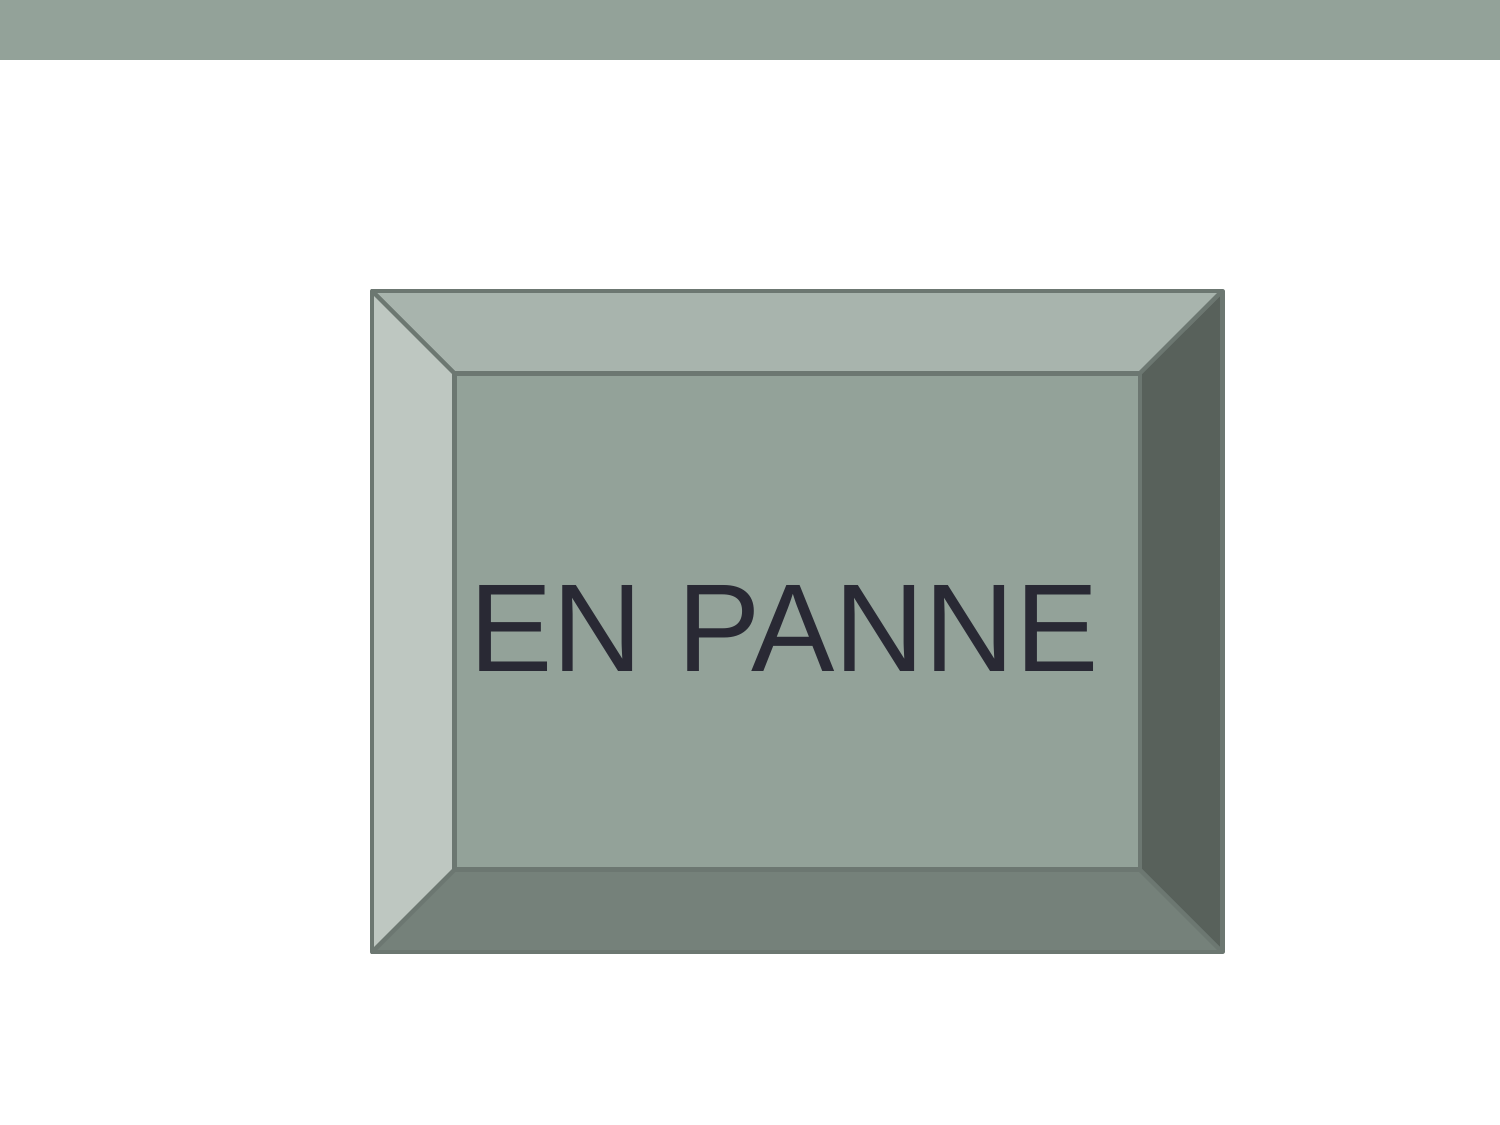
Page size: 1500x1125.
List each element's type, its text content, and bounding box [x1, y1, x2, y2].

text_box EN PANNE [370, 289, 1225, 954]
